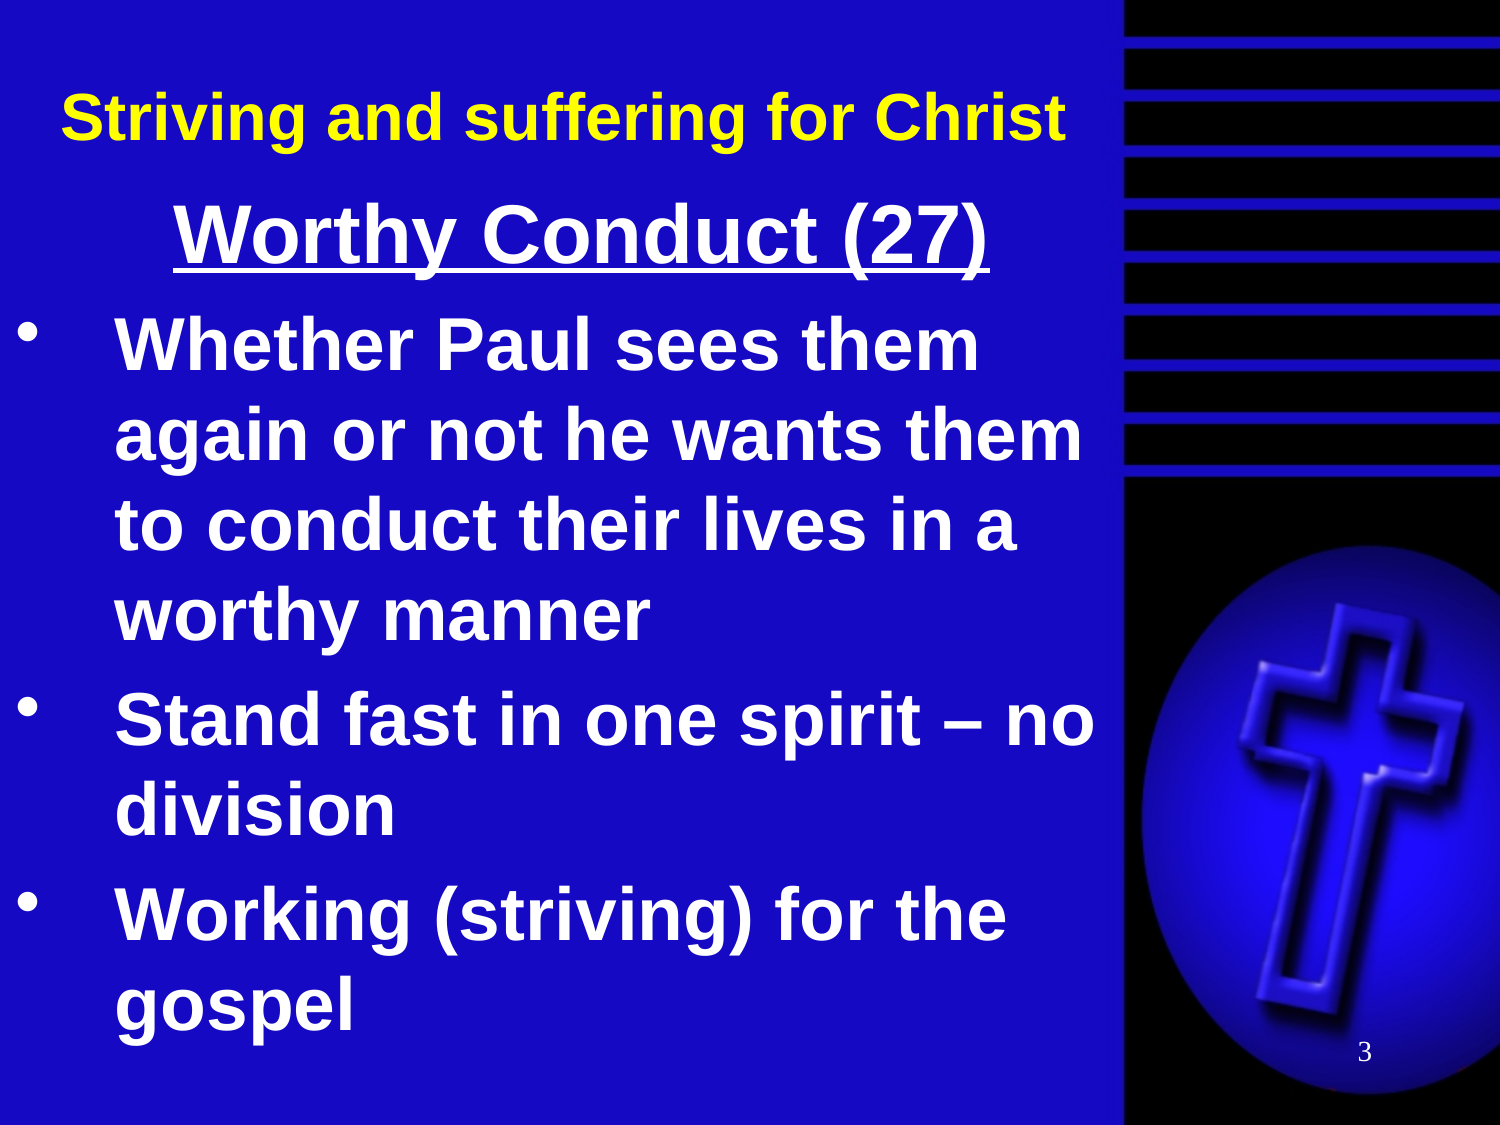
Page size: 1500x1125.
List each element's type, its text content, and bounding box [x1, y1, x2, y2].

picture [0, 0, 1500, 1125]
title Striving and suffering for Christ [0, 30, 1129, 172]
list Worthy Conduct (27) Whether Paul sees them again or not he wants them to conduct their lives in a worthy manner Stand fast in one spirit – no division Working (striving) for the gospel [0, 172, 1164, 1125]
slide_number 3 [1164, 1024, 1388, 1101]
